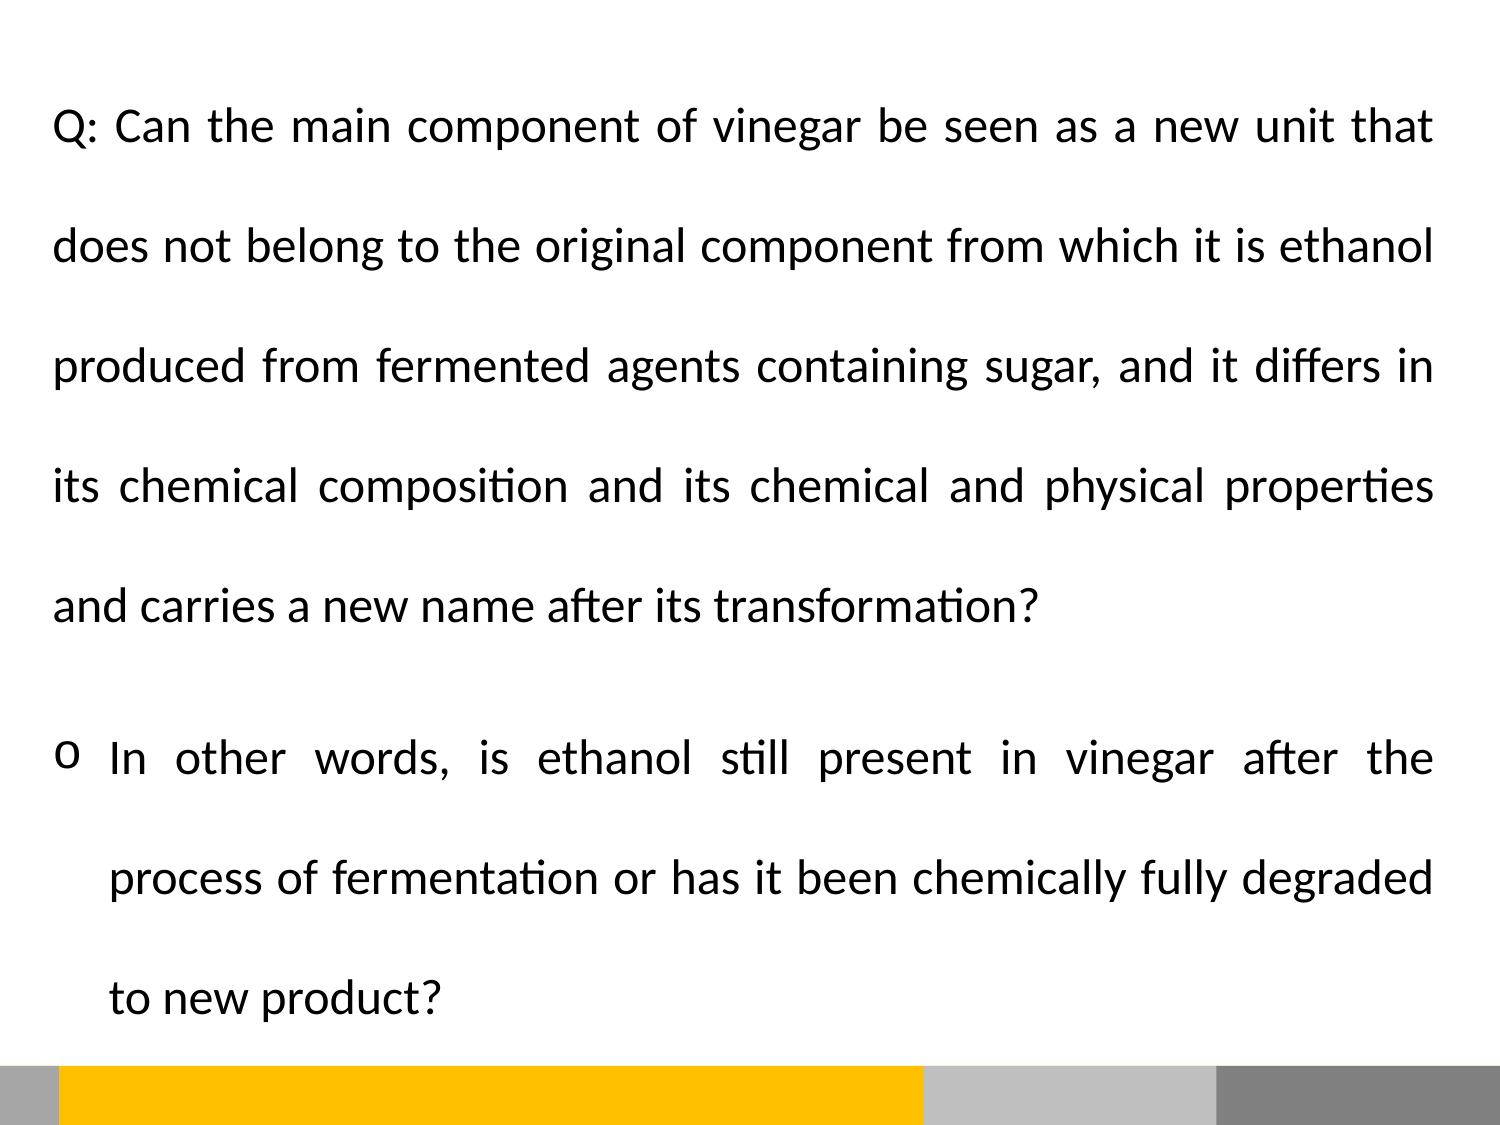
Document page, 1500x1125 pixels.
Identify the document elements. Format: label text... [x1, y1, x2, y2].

text_box [921, 1064, 1214, 1125]
text_box In other words, is ethanol still present in vinegar after the process of fermentation or has it been chemically fully degraded to new product? [37, 657, 1450, 1033]
text_box Q: Can the main component of vinegar be seen as a new unit that does not belong to the original component from which it is ethanol produced from fermented agents containing sugar, and it differs in its chemical composition and its chemical and physical properties and carries a new name after its transformation? [37, 24, 1450, 640]
text_box [61, 1064, 921, 1125]
text_box [1214, 1064, 1500, 1125]
text_box [0, 1064, 61, 1125]
